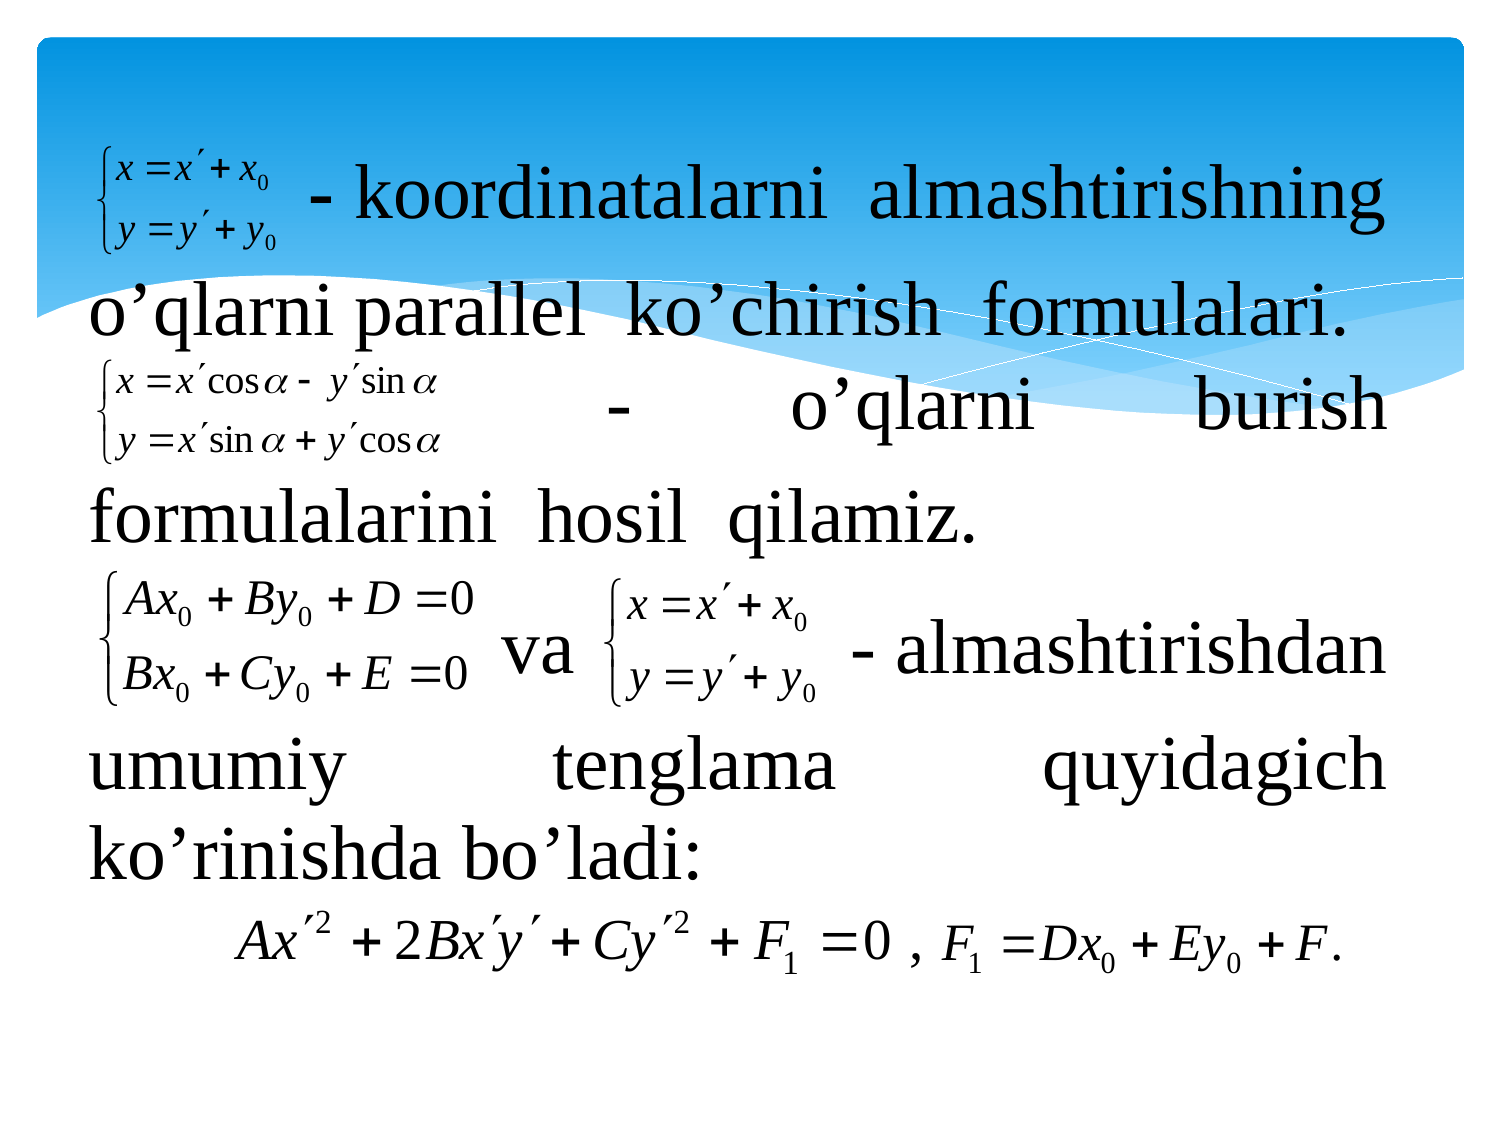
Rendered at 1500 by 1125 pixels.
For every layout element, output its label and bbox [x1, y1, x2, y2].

picture [88, 136, 1389, 988]
